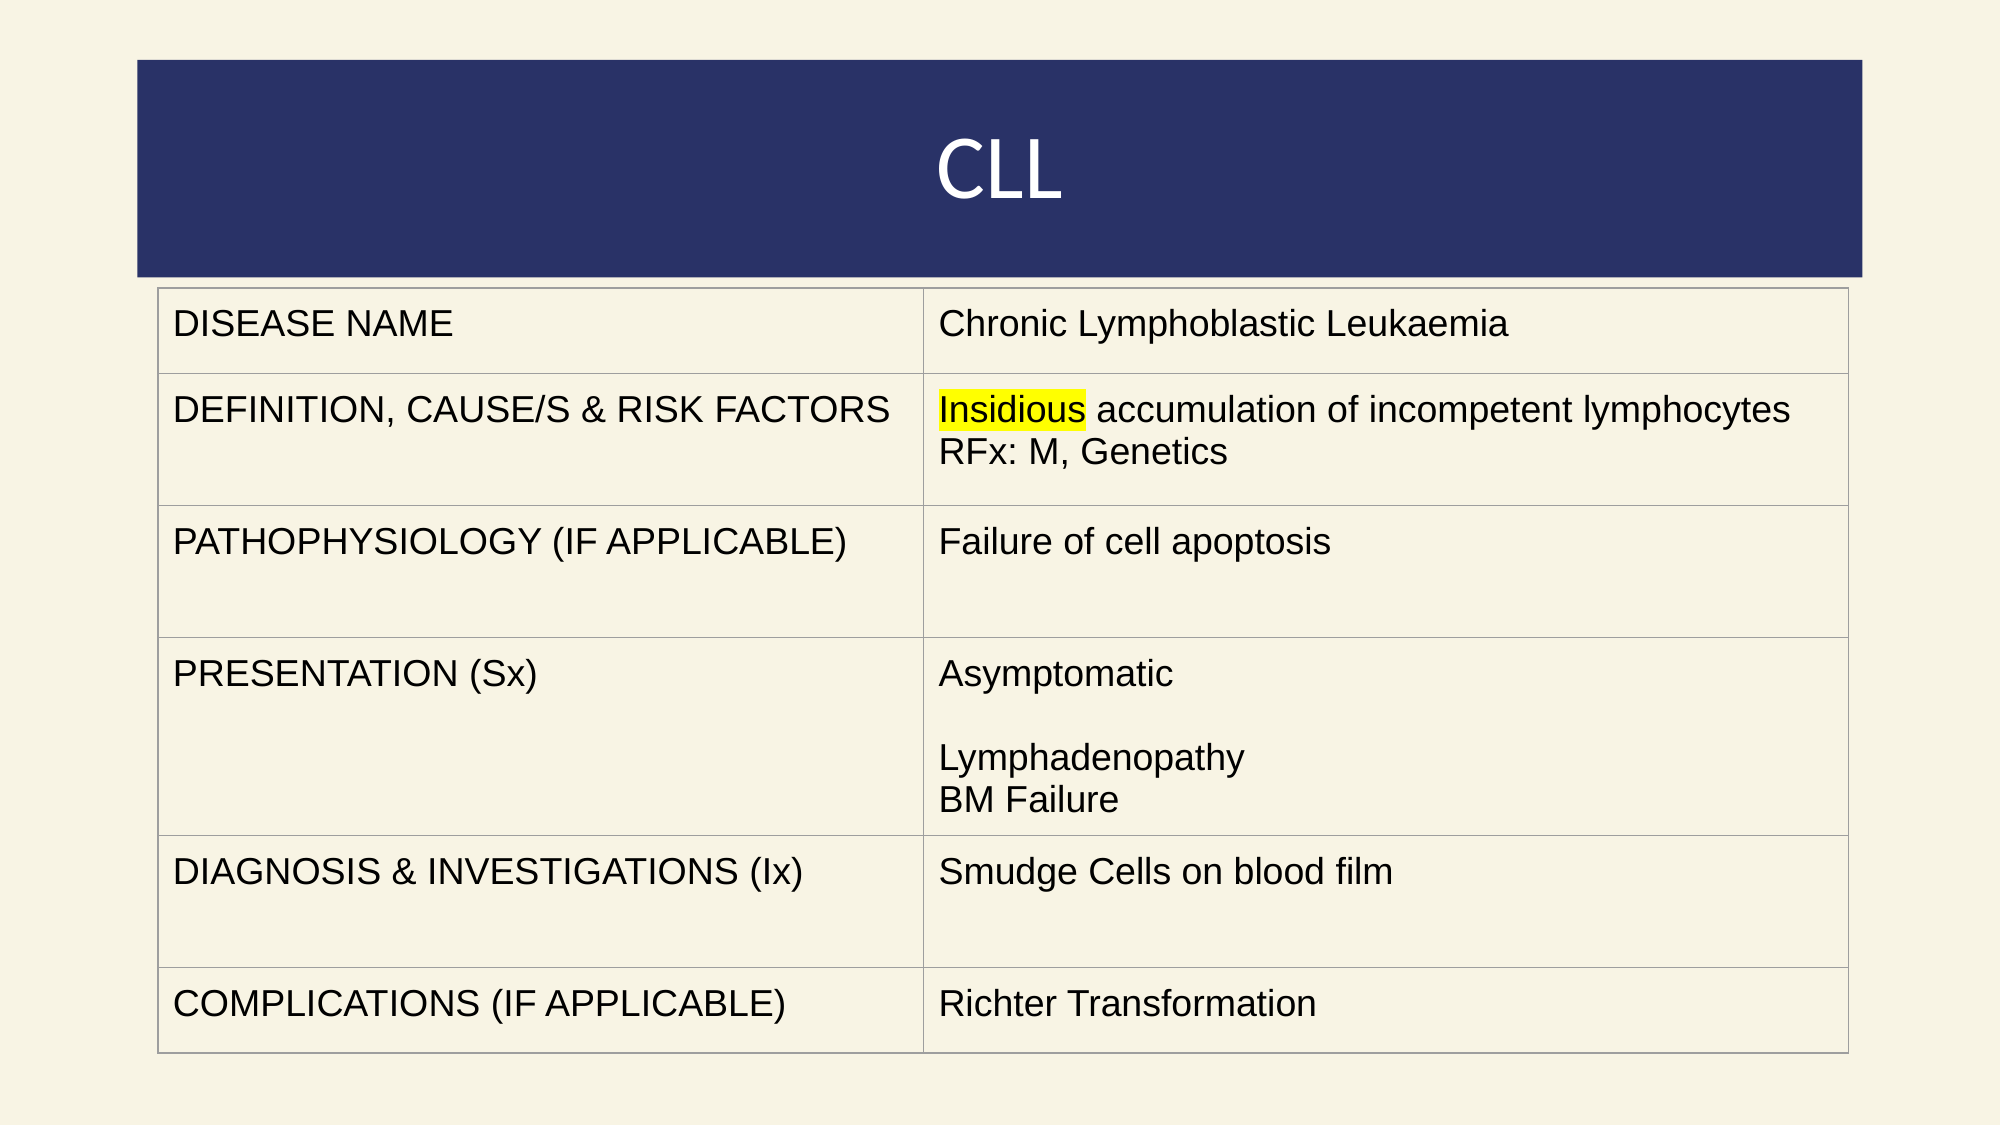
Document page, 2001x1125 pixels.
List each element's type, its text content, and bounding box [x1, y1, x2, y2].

table_cell PATHOPHYSIOLOGY (IF APPLICABLE) [159, 506, 923, 637]
table_cell PRESENTATION (Sx) [159, 638, 923, 835]
table_cell DEFINITION, CAUSE/S & RISK FACTORS [159, 374, 923, 505]
table_cell Insidious accumulation of incompetent lymphocytes RFx: M, Genetics [924, 374, 1848, 505]
table_header DISEASE NAME [159, 289, 923, 373]
table_header Chronic Lymphoblastic Leukaemia [924, 289, 1848, 373]
table_cell Richter Transformation [924, 968, 1848, 1052]
title CLL [137, 59, 1863, 278]
table_cell Smudge Cells on blood film [924, 836, 1848, 967]
table_cell Failure of cell apoptosis [924, 506, 1848, 637]
table_cell DIAGNOSIS & INVESTIGATIONS (Ix) [159, 836, 923, 967]
table_cell Asymptomatic Lymphadenopathy BM Failure [924, 638, 1848, 835]
table_cell COMPLICATIONS (IF APPLICABLE) [159, 968, 923, 1052]
